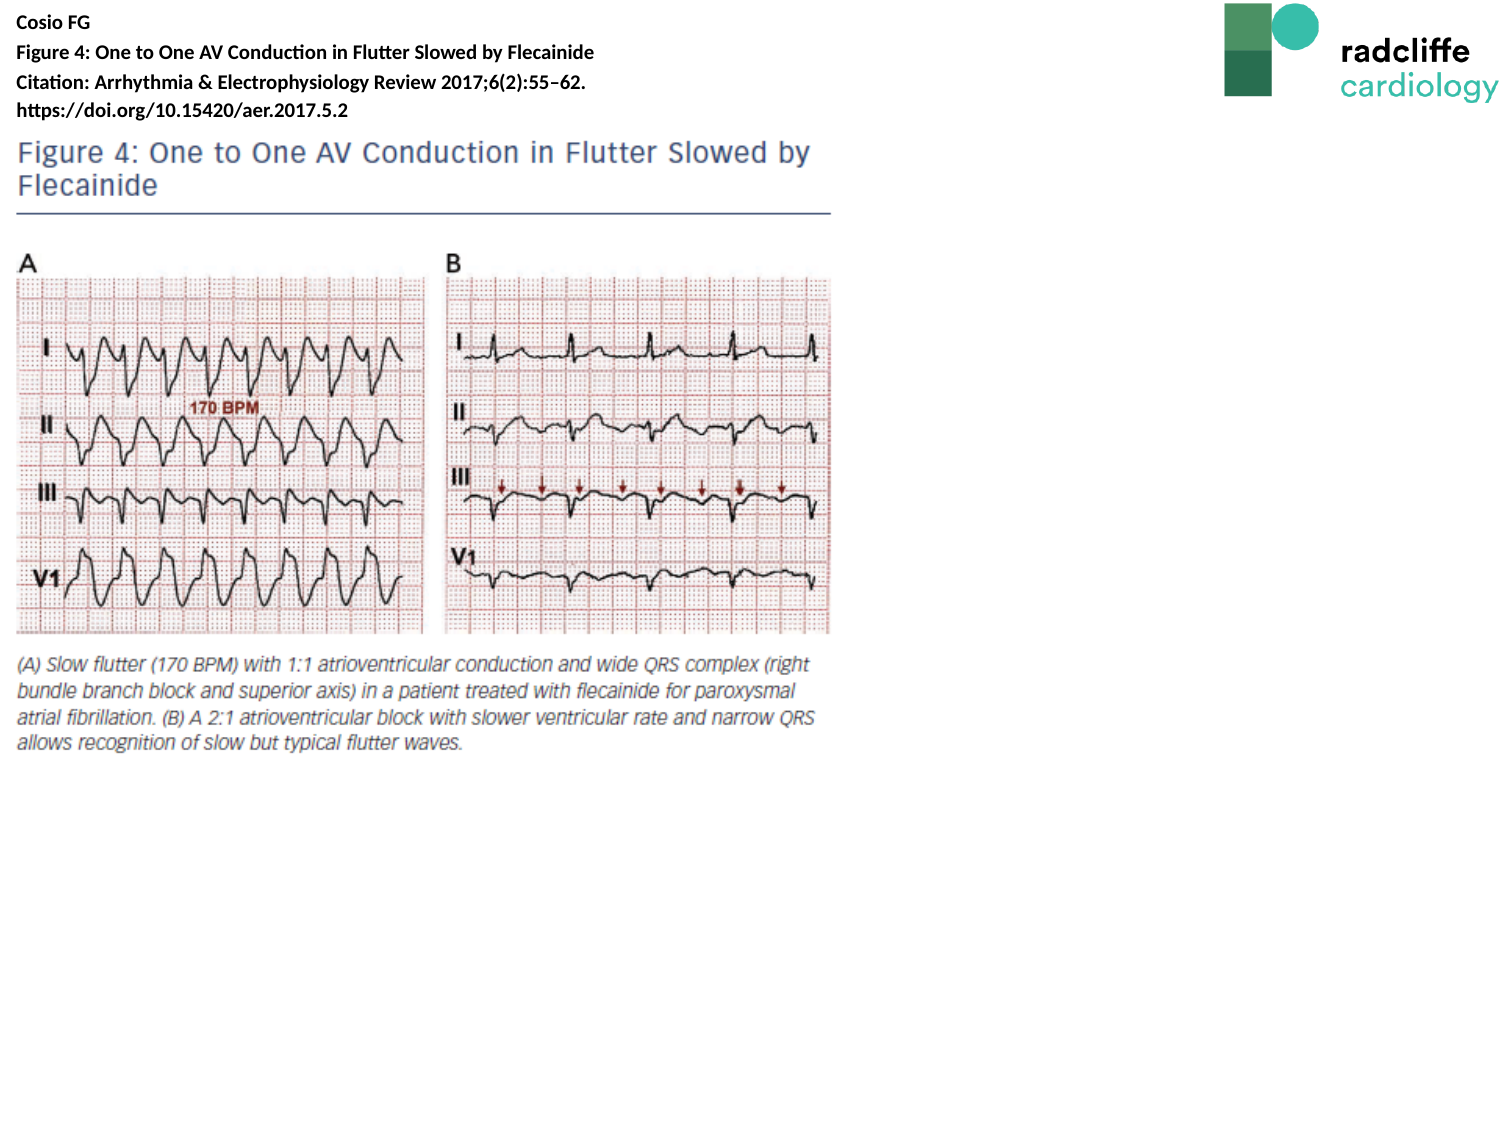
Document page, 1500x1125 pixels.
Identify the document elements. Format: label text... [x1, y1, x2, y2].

text_box https://doi.org/10.15420/aer.2017.5.2 [1, 89, 1500, 129]
picture [1, 124, 865, 773]
picture [1224, 1, 1499, 104]
text_box Cosio FG [1, 1, 939, 31]
text_box Citation: Arrhythmia & Electrophysiology Review 2017;6(2):55–62. [1, 60, 1224, 89]
text_box Figure 4: One to One AV Conduction in Flutter Slowed by Flecainide [1, 31, 1224, 60]
